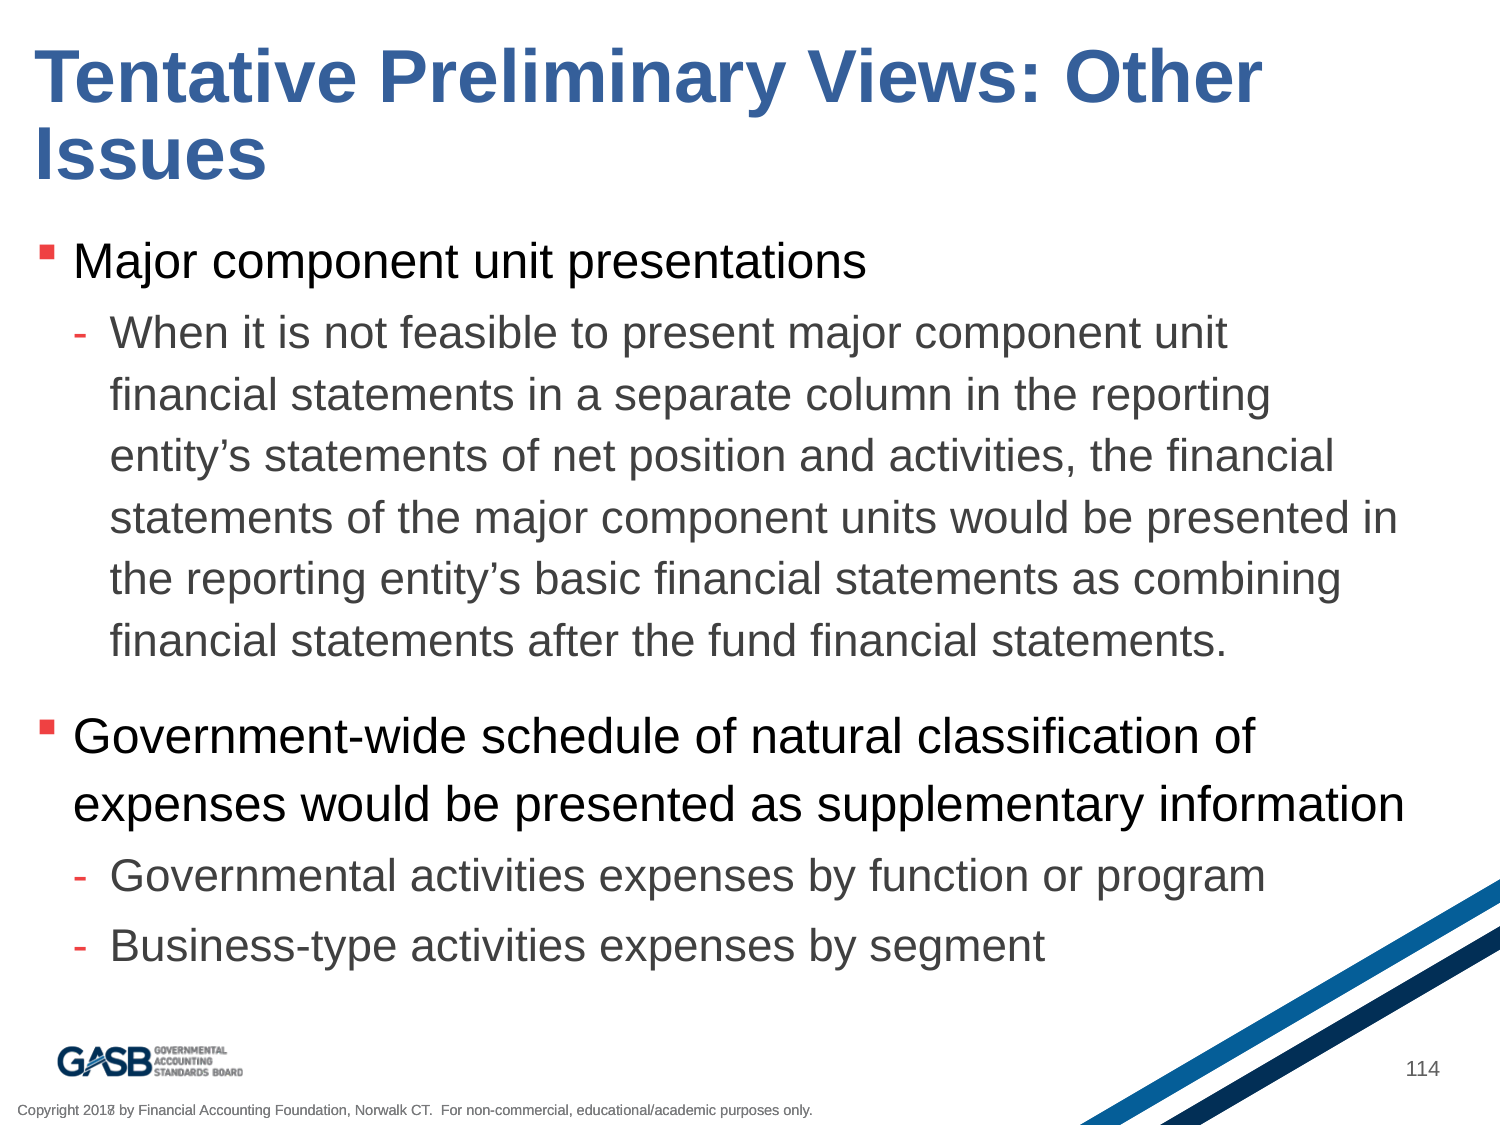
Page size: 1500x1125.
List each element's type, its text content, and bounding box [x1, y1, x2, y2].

slide_number 114 [1345, 1042, 1500, 1093]
title Tentative Preliminary Views: Other Issues [19, 43, 1444, 192]
picture [56, 1039, 593, 1081]
list Major component unit presentations When it is not feasible to present major component unit financial statements in a separate column in the reporting entity’s statements of net position and activities, the financial statements of the major component units would be presented in the reporting entity’s basic financial statements as combining financial statements after the fund financial statements. Government-wide schedule of natural classification of expenses would be presented as supplementary information Governmental activities expenses by function or program Business-type activities expenses by segment [19, 213, 1425, 1030]
picture [981, 865, 1500, 1125]
